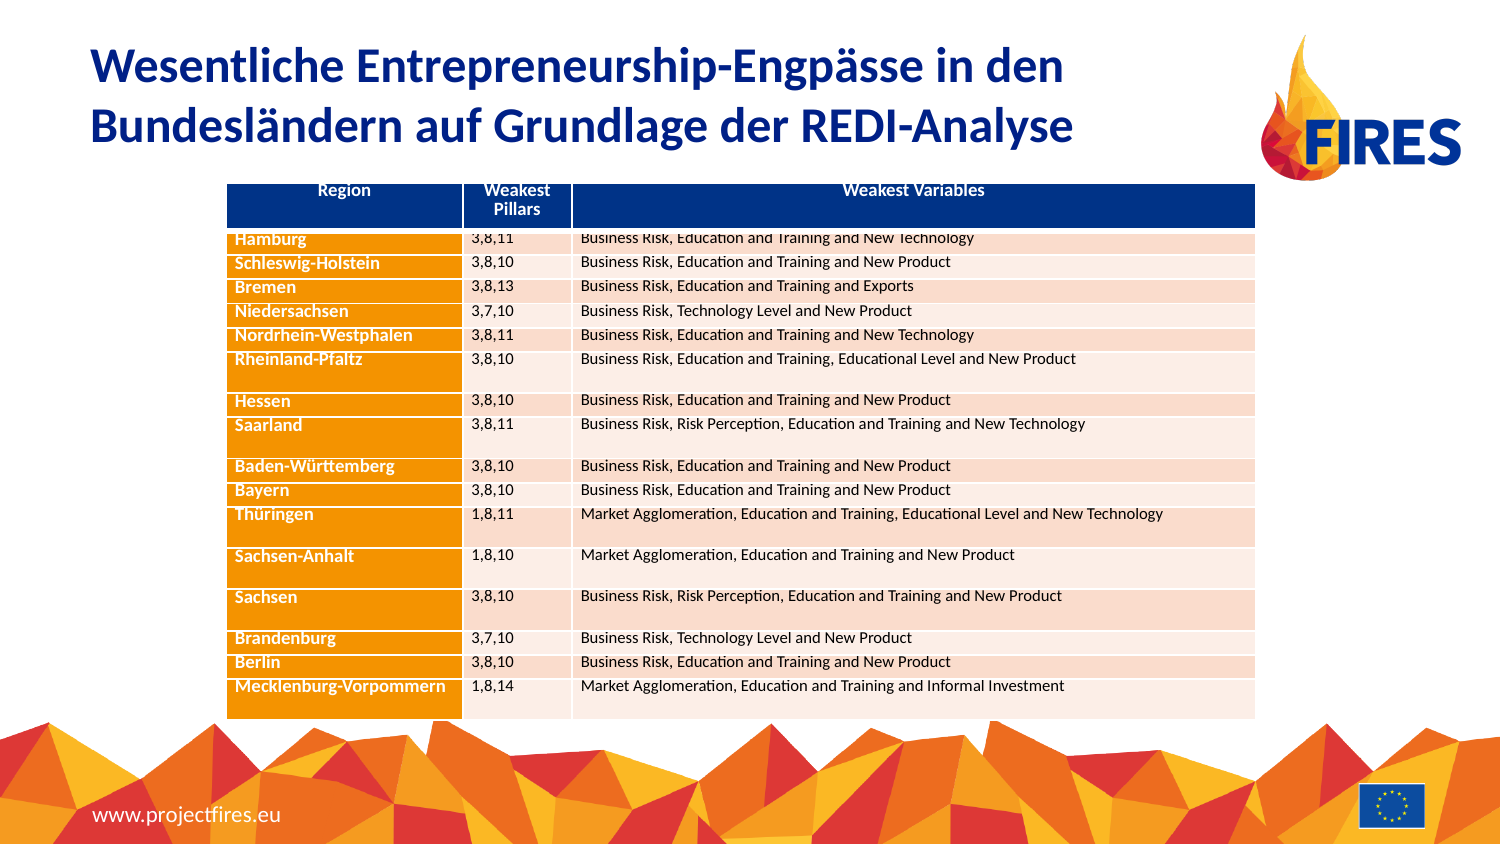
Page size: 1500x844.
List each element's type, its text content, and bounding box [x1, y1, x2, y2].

table_cell Market Agglomeration, Education and Training and Informal Investment [573, 680, 1255, 719]
table_cell Market Agglomeration, Education and Training and New Product [573, 549, 1255, 588]
table_cell Nordrhein-Westphalen [227, 329, 462, 351]
table_cell Hessen [227, 394, 462, 416]
table_cell Business Risk, Technology Level and New Product [573, 304, 1255, 327]
table_cell 3,8,10 [464, 394, 571, 416]
table_cell 3,8,10 [464, 353, 571, 392]
table_cell 1,8,10 [464, 549, 571, 588]
table_cell 3,8,11 [464, 329, 571, 351]
table_cell Thüringen [227, 508, 462, 547]
table_header Region [227, 184, 462, 228]
table_cell 3,8,10 [464, 459, 571, 482]
table_cell Business Risk, Education and Training and New Product [573, 394, 1255, 416]
table_cell 3,7,10 [464, 304, 571, 327]
table_cell 3,8,13 [464, 280, 571, 303]
table_cell Business Risk, Education and Training and New Product [573, 459, 1255, 482]
table_cell 3,7,10 [464, 632, 571, 654]
table_cell 1,8,11 [464, 508, 571, 547]
table_cell Sachsen [227, 590, 462, 630]
table_cell 1,8,14 [464, 680, 571, 719]
table_cell Brandenburg [227, 632, 462, 654]
table_cell Business Risk, Education and Training and New Technology [573, 329, 1255, 351]
table_cell Business Risk, Risk Perception, Education and Training and New Technology [573, 418, 1255, 458]
picture [0, 705, 1500, 844]
table_cell Business Risk, Technology Level and New Product [573, 632, 1255, 654]
table_cell 3,8,10 [464, 656, 571, 678]
table_cell 3,8,10 [464, 256, 571, 278]
table_cell Schleswig-Holstein [227, 256, 462, 278]
table_cell Mecklenburg-Vorpommern [227, 680, 462, 719]
table_cell Rheinland-Pfaltz [227, 353, 462, 392]
table_cell Baden-Württemberg [227, 459, 462, 482]
table_cell Bremen [227, 280, 462, 303]
table_cell 3,8,11 [464, 234, 571, 254]
table_cell Business Risk, Education and Training and New Product [573, 656, 1255, 678]
table_cell 3,8,11 [464, 418, 571, 458]
table_cell Berlin [227, 656, 462, 678]
table_cell Market Agglomeration, Education and Training, Educational Level and New Technology [573, 508, 1255, 547]
table_cell Business Risk, Education and Training and New Technology [573, 234, 1255, 254]
table_header Weakest Pillars [464, 184, 571, 228]
table_cell Business Risk, Education and Training, Educational Level and New Product [573, 353, 1255, 392]
table_cell Sachsen-Anhalt [227, 549, 462, 588]
table_cell Niedersachsen [227, 304, 462, 327]
table_cell Business Risk, Education and Training and New Product [573, 484, 1255, 506]
table_cell Hamburg [227, 234, 462, 254]
table_cell Business Risk, Education and Training and Exports [573, 280, 1255, 303]
table_cell Business Risk, Risk Perception, Education and Training and New Product [573, 590, 1255, 630]
table_cell 3,8,10 [464, 484, 571, 506]
table_cell Business Risk, Education and Training and New Product [573, 256, 1255, 278]
title Wesentliche Entrepreneurship-Engpässe in den Bundesländern auf Grundlage der REDI-Analyse [75, 33, 1269, 153]
picture [1257, 33, 1465, 185]
table_cell Bayern [227, 484, 462, 506]
table_cell Saarland [227, 418, 462, 458]
table_header Weakest Variables [573, 184, 1255, 228]
table_cell 3,8,10 [464, 590, 571, 630]
